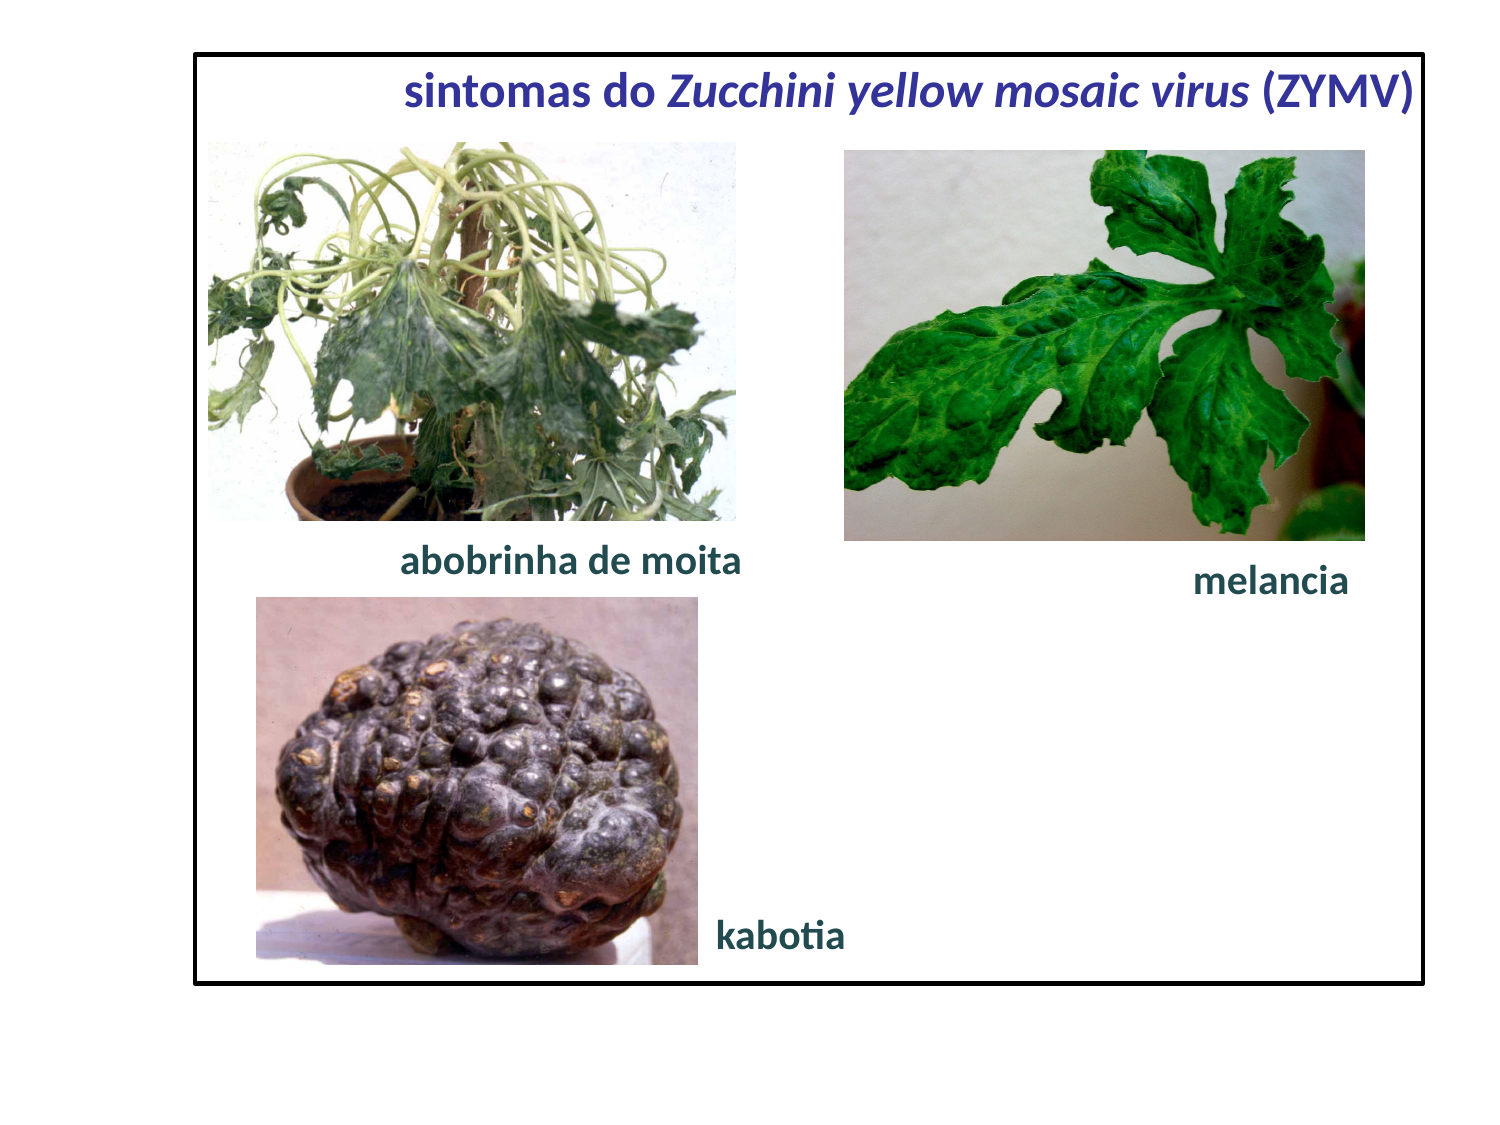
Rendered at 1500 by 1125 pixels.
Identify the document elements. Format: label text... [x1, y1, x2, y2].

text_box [208, 141, 737, 521]
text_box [255, 597, 698, 965]
text_box [193, 52, 1425, 986]
picture [844, 150, 1365, 541]
text_box sintomas do Zucchini yellow mosaic virus (ZYMV) [389, 49, 1431, 125]
